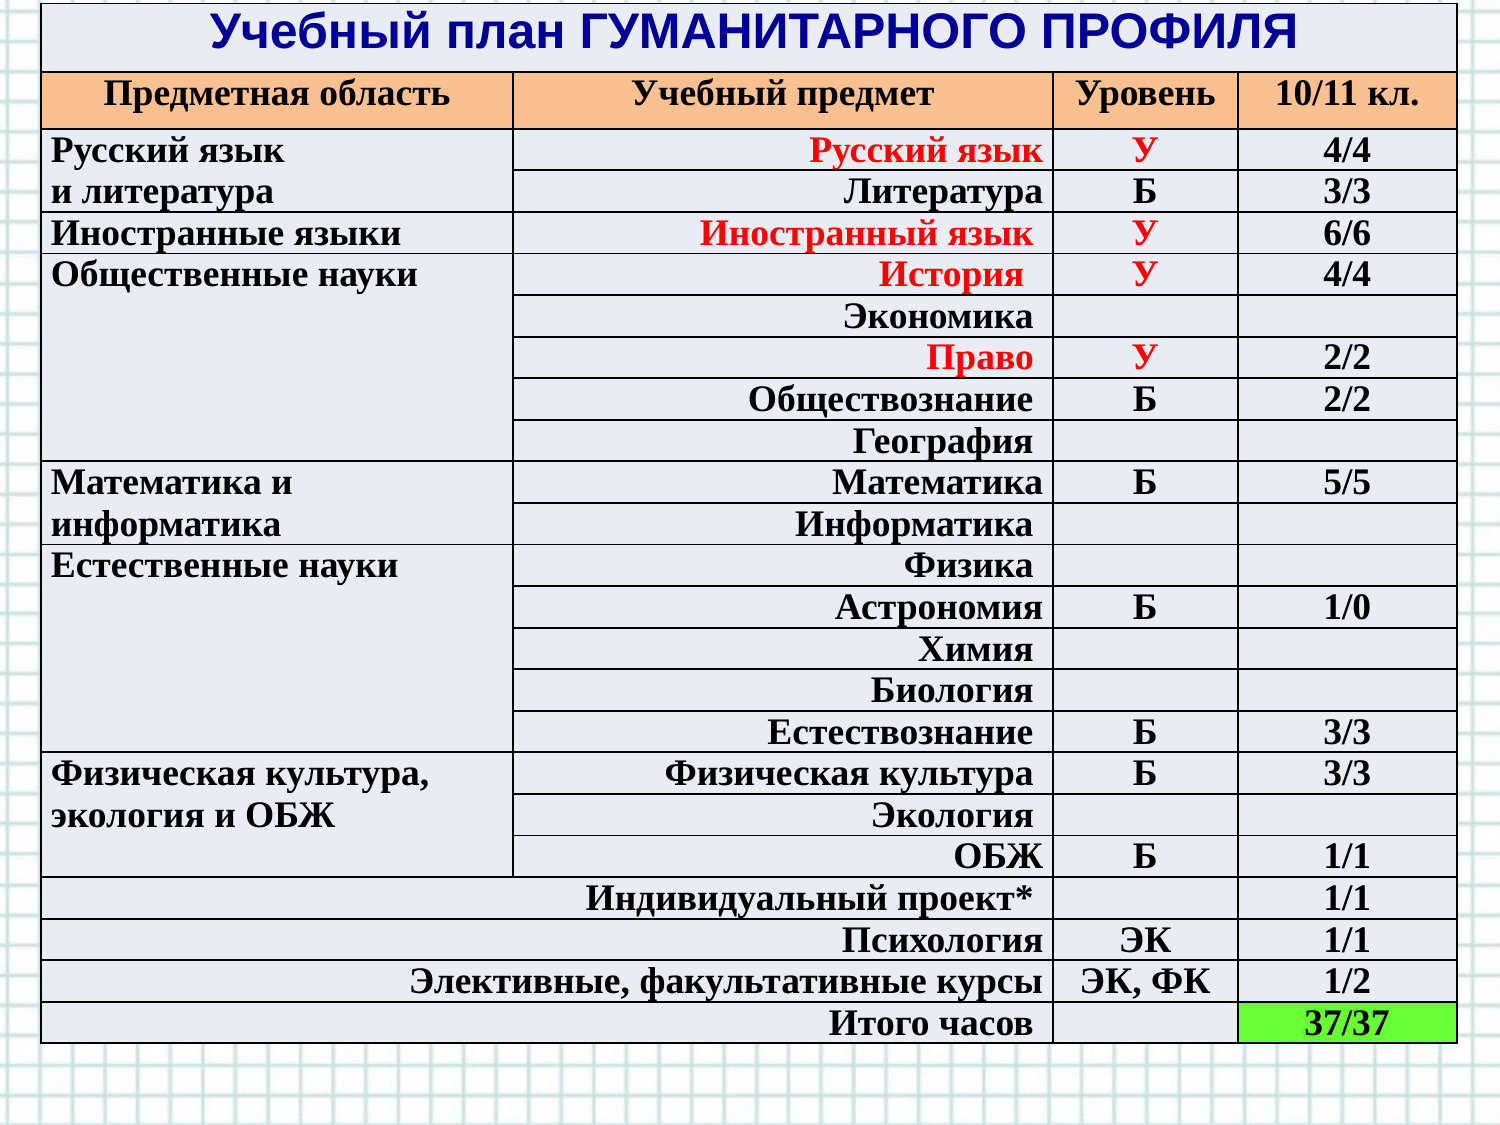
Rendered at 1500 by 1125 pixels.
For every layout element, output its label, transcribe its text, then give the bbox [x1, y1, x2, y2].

table_cell Физическая культура, экология и ОБЖ [42, 753, 512, 876]
table_cell География [514, 421, 1052, 460]
table_cell 1/1 [1239, 836, 1456, 876]
table_cell Общественные науки [42, 254, 512, 460]
table_cell Б [1054, 587, 1237, 627]
table_cell [1239, 504, 1456, 544]
table_cell Естествознание [514, 712, 1052, 751]
table_cell У [1054, 130, 1237, 169]
table_cell Экология [514, 795, 1052, 835]
table_cell 2/2 [1239, 338, 1456, 377]
table_cell Б [1054, 171, 1237, 211]
table_cell Физическая культура [514, 753, 1052, 793]
table_cell [1054, 1003, 1237, 1042]
table_header Учебный план ГУМАНИТАРНОГО ПРОФИЛЯ [42, 4, 1456, 71]
table_cell ОБЖ [514, 836, 1052, 876]
table_cell Б [1054, 712, 1237, 751]
table_cell [1054, 504, 1237, 544]
table_cell Русский язык и литература [42, 130, 512, 211]
table_cell 2/2 [1239, 379, 1456, 419]
table_cell 3/3 [1239, 753, 1456, 793]
table_cell Б [1054, 753, 1237, 793]
table_cell [1054, 421, 1237, 460]
table_cell История [514, 254, 1052, 294]
table_cell У [1054, 254, 1237, 294]
table_cell [1054, 795, 1237, 835]
table_cell Математика и информатика [42, 462, 512, 544]
table_cell 37/37 [1239, 1003, 1456, 1042]
table_cell ЭК, ФК [1054, 961, 1237, 1001]
table_cell 1/1 [1239, 920, 1456, 959]
table_cell [1239, 670, 1456, 710]
table_cell 4/4 [1239, 254, 1456, 294]
table_cell Литература [514, 171, 1052, 211]
table_cell 1/2 [1239, 961, 1456, 1001]
table_cell Б [1054, 379, 1237, 419]
table_cell [1054, 670, 1237, 710]
table_cell 1/1 [1239, 878, 1456, 918]
table_cell Естественные науки [42, 545, 512, 751]
table_cell Математика [514, 462, 1052, 502]
table_cell 1/0 [1239, 587, 1456, 627]
table_cell Русский язык [514, 130, 1052, 169]
table_cell Б [1054, 836, 1237, 876]
table_cell [1239, 545, 1456, 585]
table_cell Психология [42, 920, 1052, 959]
table_cell Индивидуальный проект* [42, 878, 1052, 918]
table_cell [1054, 296, 1237, 336]
table_cell 4/4 [0, 0, 1500, 1125]
table_cell [1054, 878, 1237, 918]
table_cell Б [1054, 462, 1237, 502]
table_cell Итого часов [42, 1003, 1052, 1042]
table_cell [1239, 421, 1456, 460]
table_cell Астрономия [514, 587, 1052, 627]
table_cell 4/4 [1239, 130, 1456, 169]
table_cell 3/3 [1239, 712, 1456, 751]
table_cell 6/6 [1239, 213, 1456, 253]
table_cell Уровень [1054, 73, 1237, 128]
table_cell У [1054, 213, 1237, 253]
table_cell Информатика [514, 504, 1052, 544]
table_cell [1239, 795, 1456, 835]
table_cell Иностранные языки [42, 213, 512, 253]
table_cell Обществознание [514, 379, 1052, 419]
table_cell Физика [514, 545, 1052, 585]
table_cell [1054, 545, 1237, 585]
table_cell 5/5 [1239, 462, 1456, 502]
table_cell Право [514, 338, 1052, 377]
table_cell У [1054, 338, 1237, 377]
table_cell [1054, 629, 1237, 668]
table_cell Экономика [514, 296, 1052, 336]
table_cell Предметная область [42, 73, 512, 128]
table_cell [1239, 629, 1456, 668]
table_cell 10/11 кл. [1239, 73, 1456, 128]
table_cell Биология [514, 670, 1052, 710]
table_cell Учебный предмет [514, 73, 1052, 128]
table_cell 3/3 [1239, 171, 1456, 211]
table_cell ЭК [1054, 920, 1237, 959]
table_cell Иностранный язык [514, 213, 1052, 253]
table_cell [1239, 296, 1456, 336]
table_cell Элективные, факультативные курсы [42, 961, 1052, 1001]
table_cell Химия [514, 629, 1052, 668]
